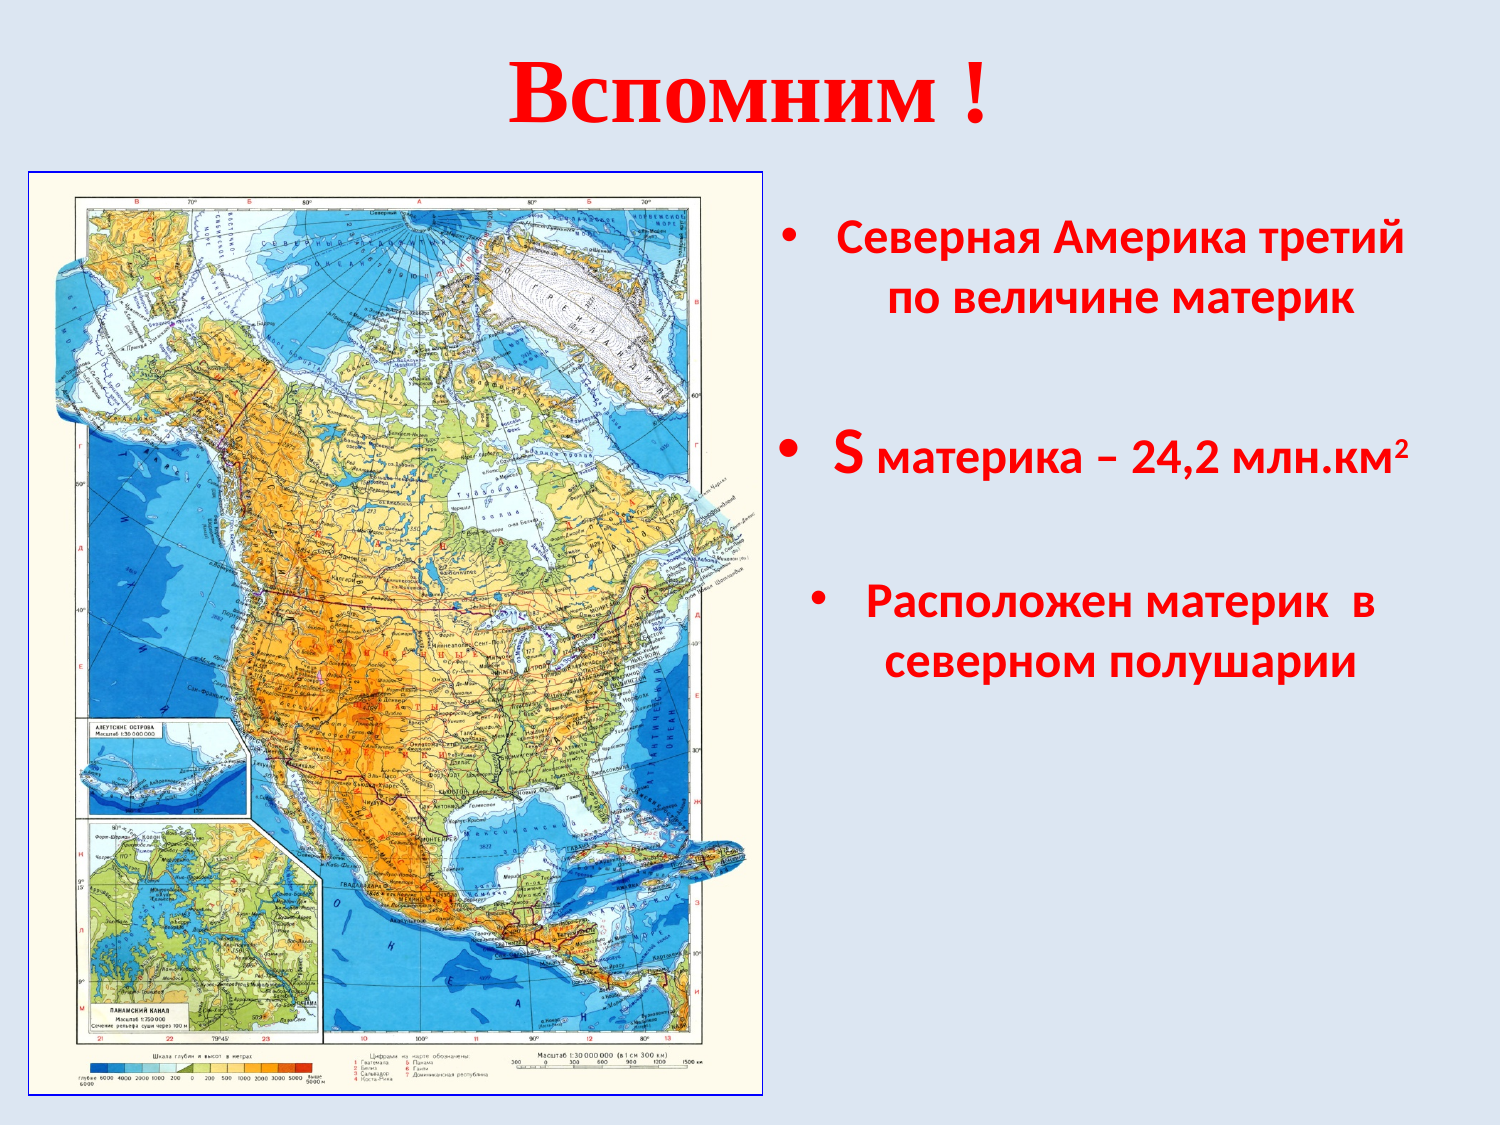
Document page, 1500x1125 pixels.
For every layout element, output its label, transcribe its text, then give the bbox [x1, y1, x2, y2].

title Вспомним ! [75, 0, 1425, 173]
list Северная Америка третий по величине материк S материка – 24,2 млн.км2 Расположен материк в северном полушарии [767, 196, 1425, 1094]
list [29, 172, 763, 1095]
